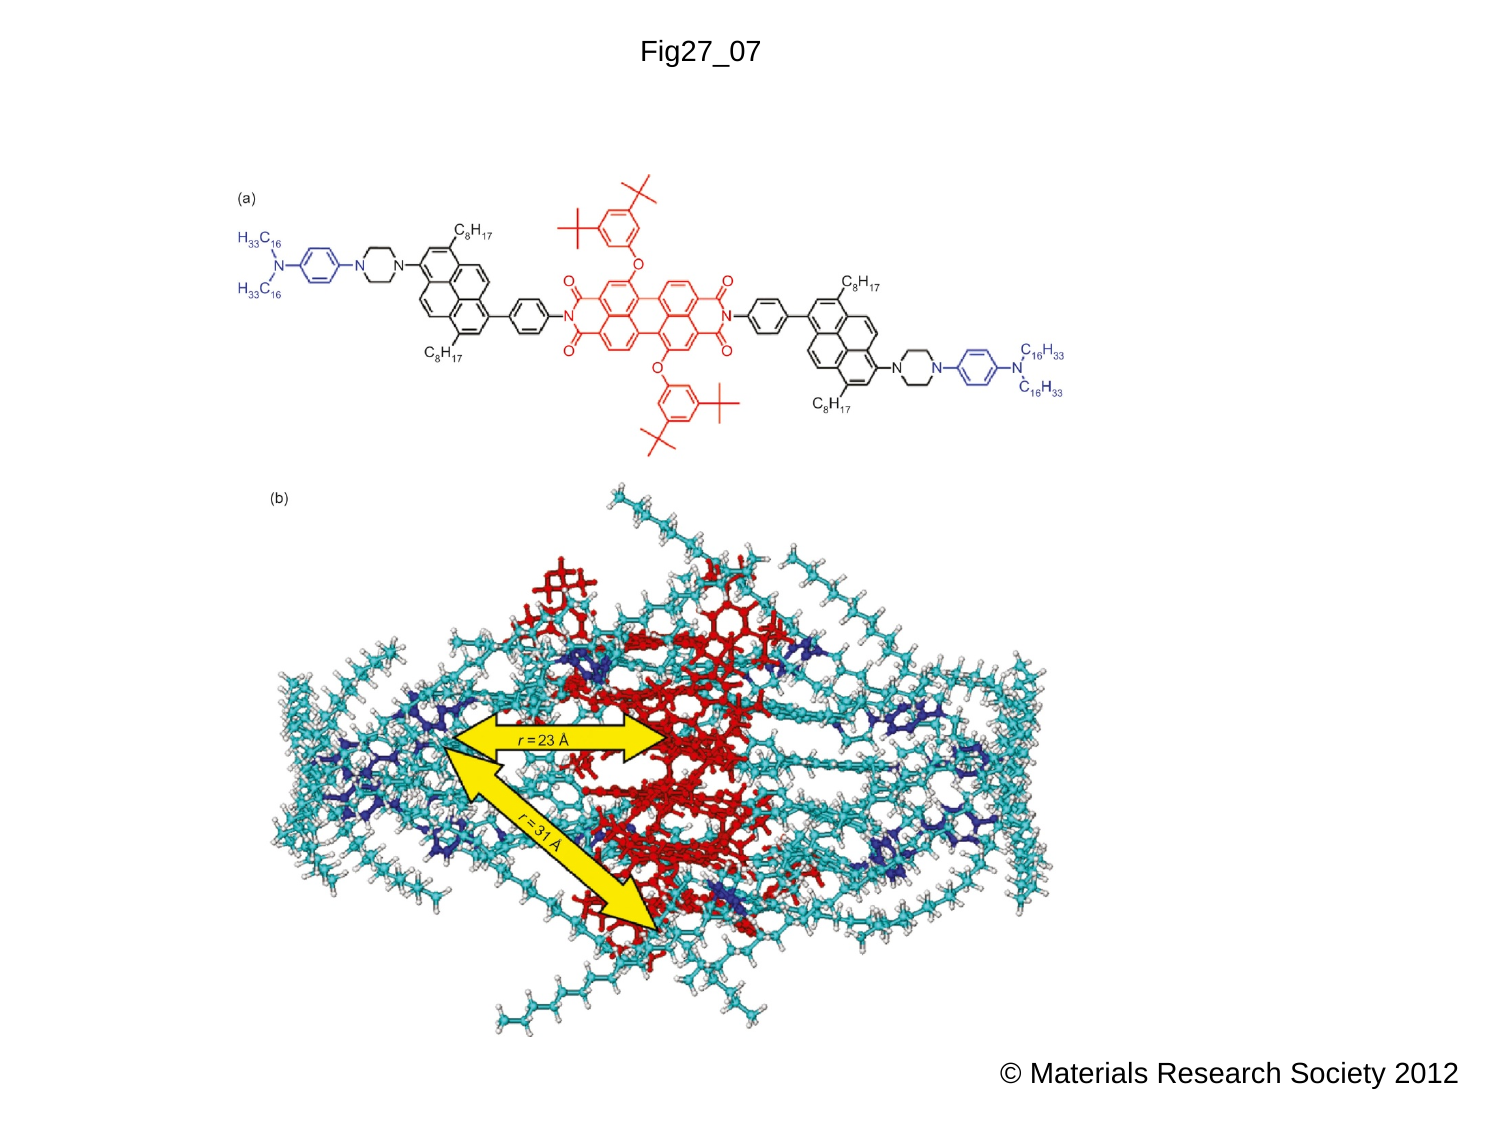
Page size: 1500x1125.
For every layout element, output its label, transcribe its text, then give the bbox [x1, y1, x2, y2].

footer © Materials Research Society 2012 [537, 1046, 1476, 1125]
text_box Fig27_07 [625, 24, 777, 75]
picture [237, 174, 1064, 1038]
